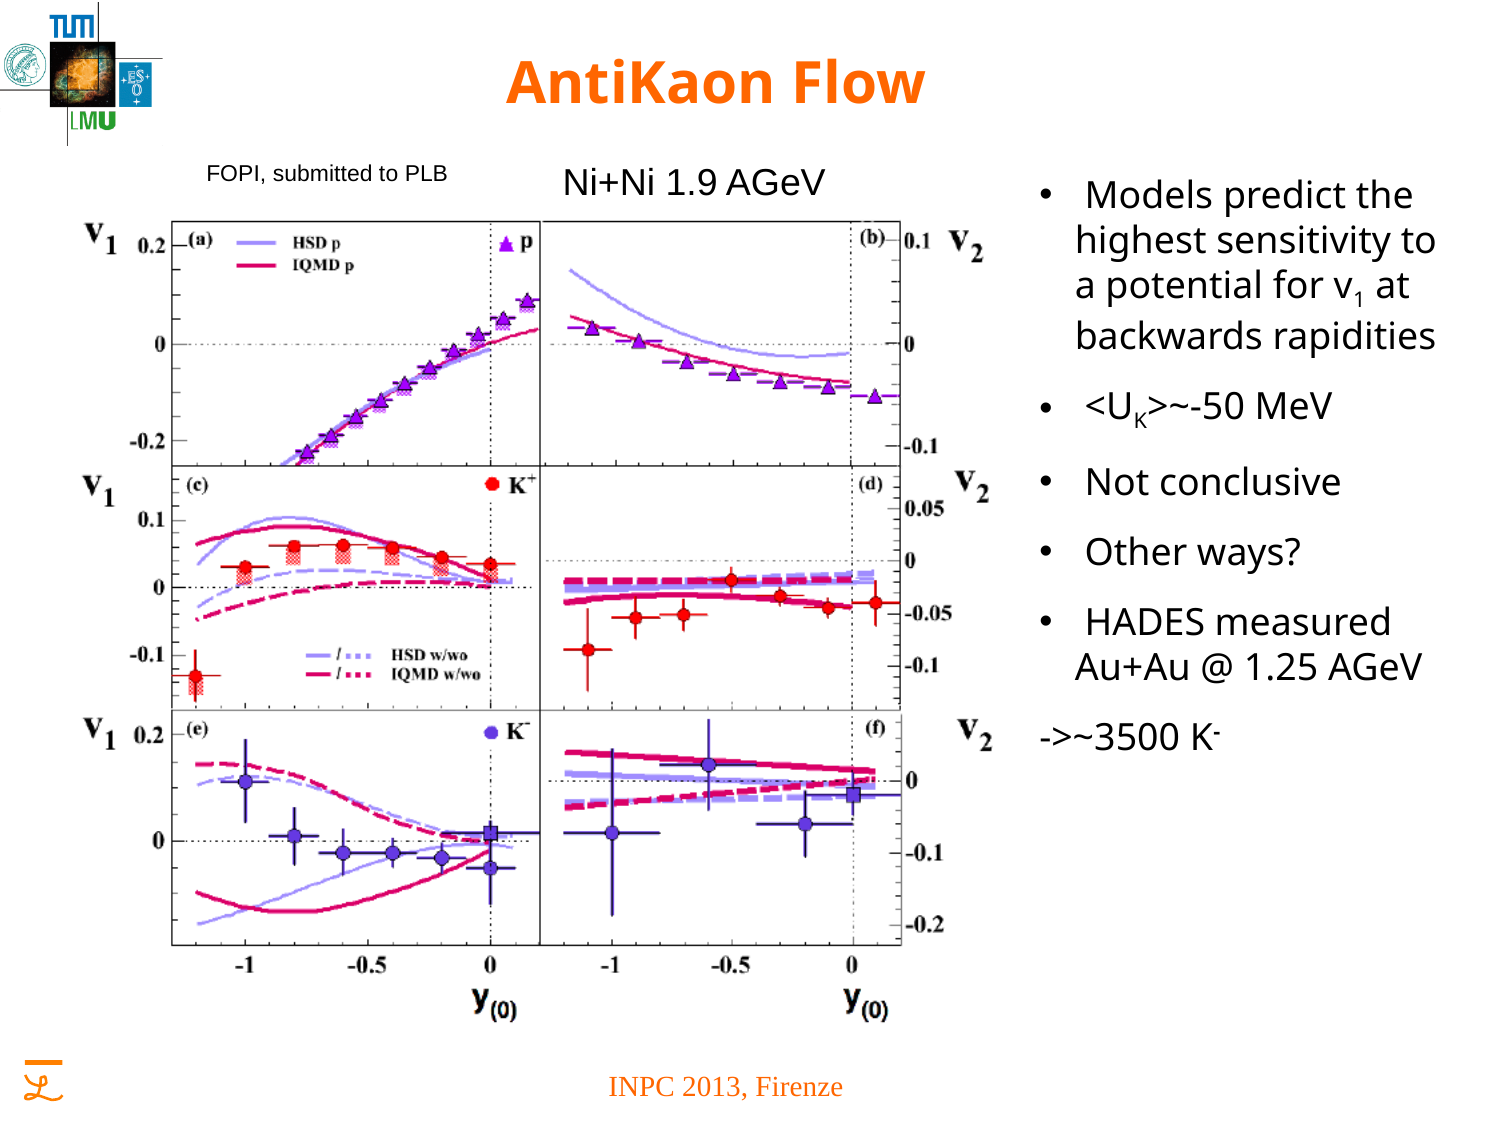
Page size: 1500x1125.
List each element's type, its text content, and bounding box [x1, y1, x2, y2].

text_box Models predict the highest sensitivity to a potential for v1 at backwards rapidities <UK>~-50 MeV Not conclusive Other ways? HADES measured Au+Au @ 1.25 AGeV ->~3500 K- [1024, 163, 1471, 766]
text_box Ni+Ni 1.9 AGeV [547, 151, 841, 192]
text_box FOPI, submitted to PLB [191, 151, 464, 192]
picture [46, 193, 1025, 1037]
picture [0, 2, 163, 146]
title AntiKaon Flow [78, 37, 1354, 112]
